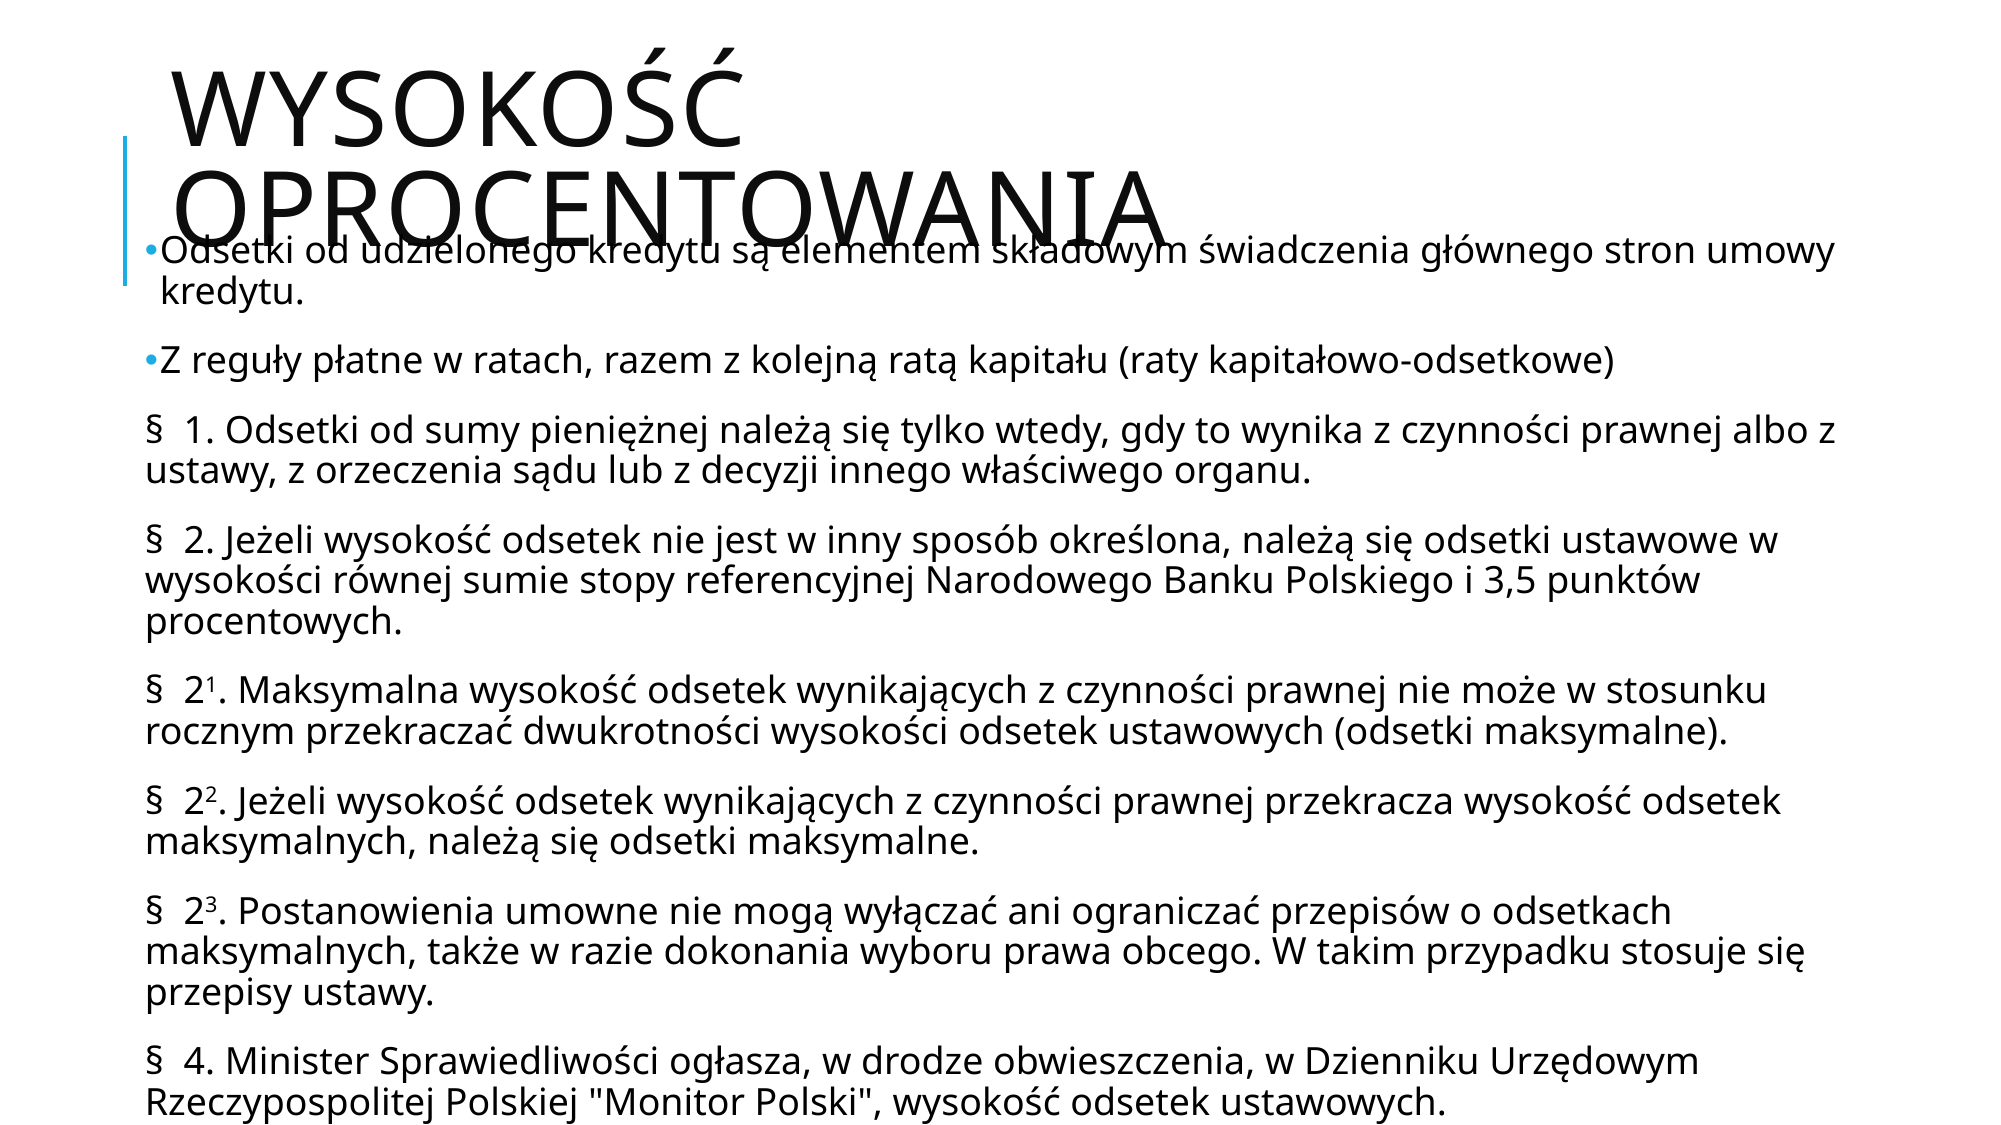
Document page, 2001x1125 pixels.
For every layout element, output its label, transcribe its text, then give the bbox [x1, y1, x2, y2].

list Odsetki od udzielonego kredytu są elementem składowym świadczenia głównego stron umowy kredytu. Z reguły płatne w ratach, razem z kolejną ratą kapitału (raty kapitałowo-odsetkowe) § 1. Odsetki od sumy pieniężnej należą się tylko wtedy, gdy to wynika z czynności prawnej albo z ustawy, z orzeczenia sądu lub z decyzji innego właściwego organu. § 2. Jeżeli wysokość odsetek nie jest w inny sposób określona, należą się odsetki ustawowe w wysokości równej sumie stopy referencyjnej Narodowego Banku Polskiego i 3,5 punktów procentowych. § 21. Maksymalna wysokość odsetek wynikających z czynności prawnej nie może w stosunku rocznym przekraczać dwukrotności wysokości odsetek ustawowych (odsetki maksymalne). § 22. Jeżeli wysokość odsetek wynikających z czynności prawnej przekracza wysokość odsetek maksymalnych, należą się odsetki maksymalne. § 23. Postanowienia umowne nie mogą wyłączać ani ograniczać przepisów o odsetkach maksymalnych, także w razie dokonania wyboru prawa obcego. W takim przypadku stosuje się przepisy ustawy. § 4. Minister Sprawiedliwości ogłasza, w drodze obwieszczenia, w Dzienniku Urzędowym Rzeczypospolitej Polskiej "Monitor Polski", wysokość odsetek ustawowych. Źródło: Art. 359. Kodeks cywilny [137, 223, 1863, 1082]
title Wysokość oprocentowania [155, 43, 1751, 223]
